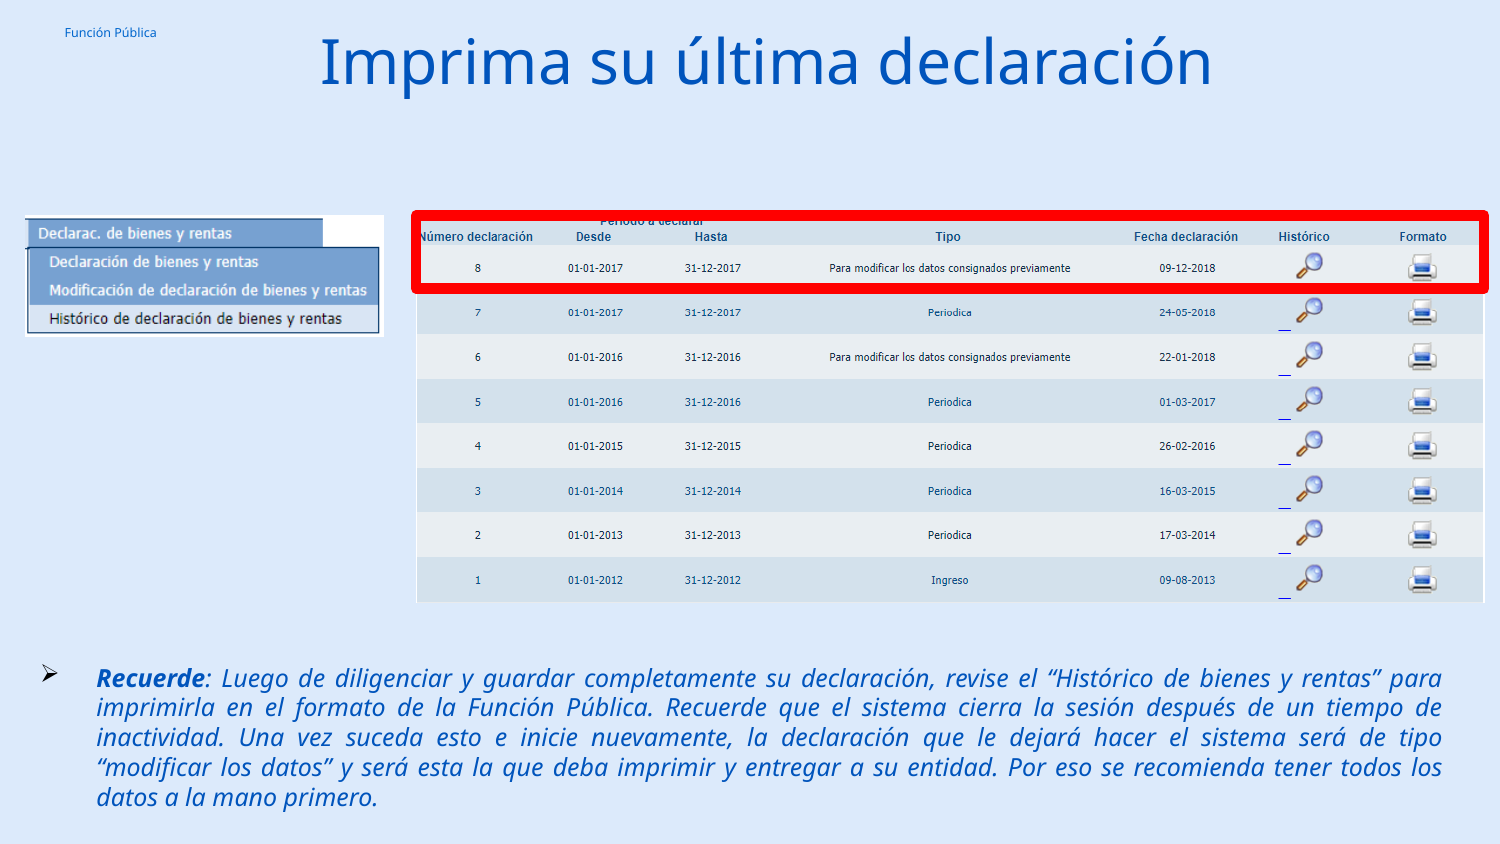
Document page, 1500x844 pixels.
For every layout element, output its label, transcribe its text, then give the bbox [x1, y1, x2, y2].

text_box Recuerde: Luego de diligenciar y guardar completamente su declaración, revise el “Histórico de bienes y rentas” para imprimirla en el formato de la Función Pública. Recuerde que el sistema cierra la sesión después de un tiempo de inactividad. Una vez suceda esto e inicie nuevamente, la declaración que le dejará hacer el sistema será de tipo “modificar los datos” y será esta la que deba imprimir y entregar a su entidad. Por eso se recomienda tener todos los datos a la mano primero. [25, 654, 1461, 708]
picture [416, 215, 1485, 603]
picture [24, 215, 384, 337]
title Imprima su última declaración [171, 31, 1364, 97]
